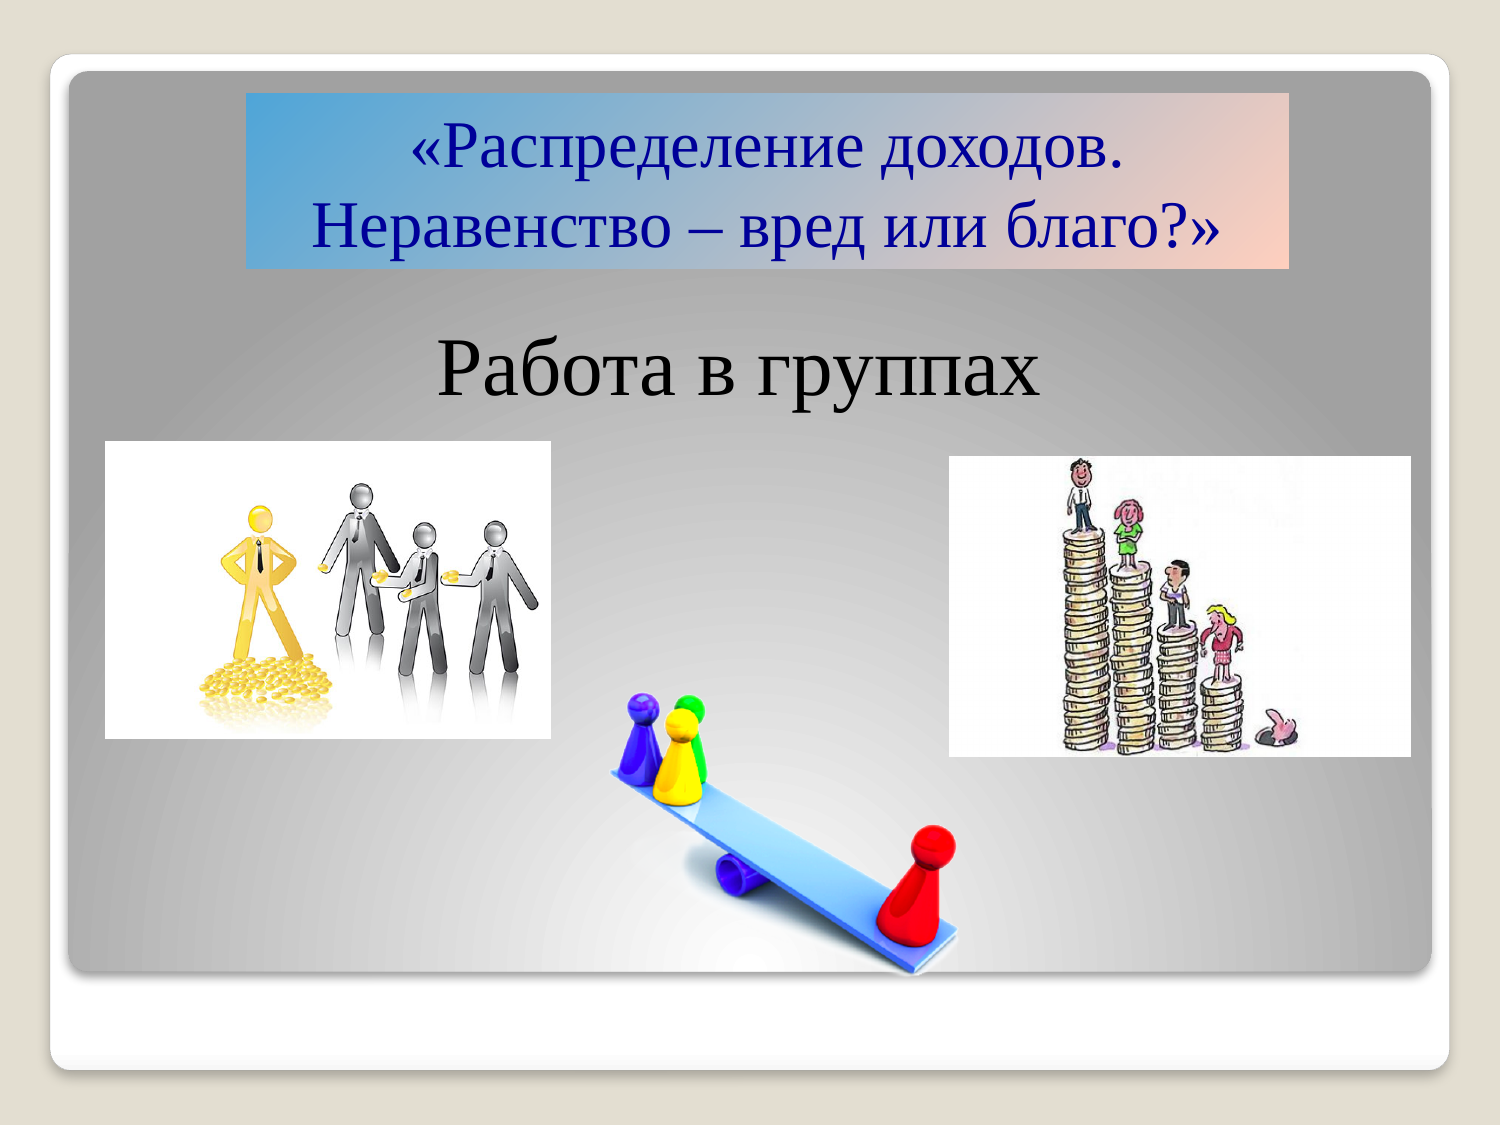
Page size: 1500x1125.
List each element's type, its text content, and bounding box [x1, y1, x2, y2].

text_box Работа в группах [421, 304, 1067, 420]
picture [609, 456, 1411, 980]
text_box «Распределение доходов. Неравенство – вред или благо?» [246, 93, 1289, 269]
picture [105, 441, 552, 739]
